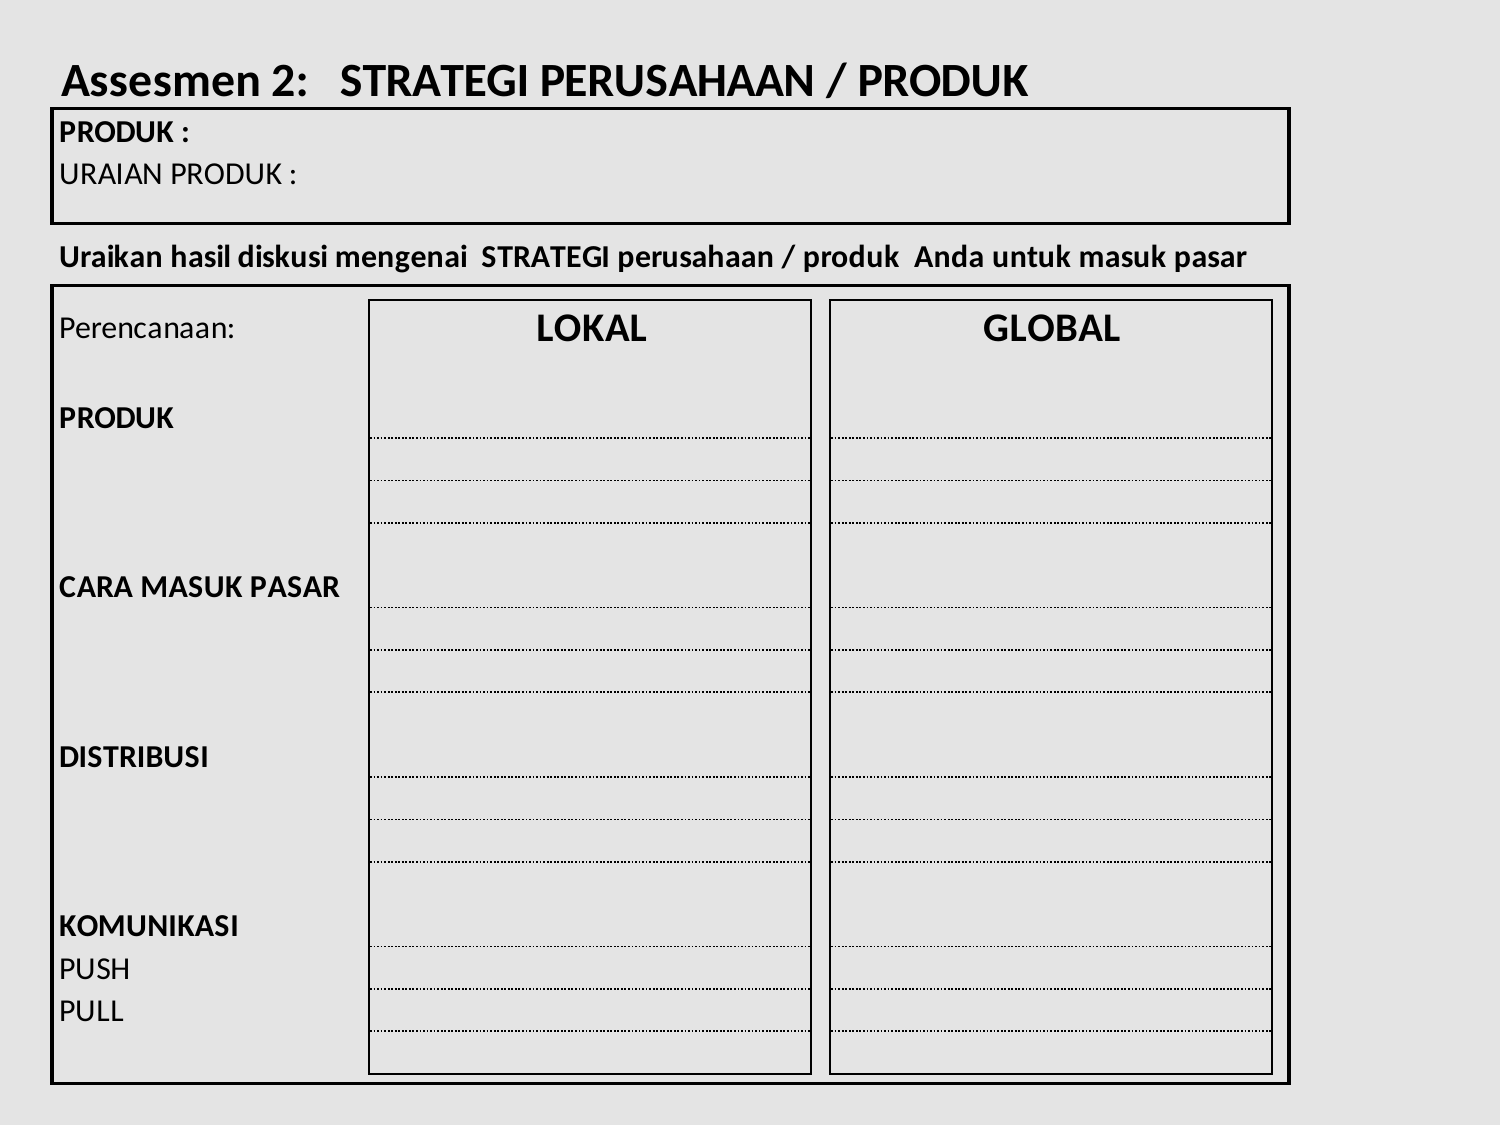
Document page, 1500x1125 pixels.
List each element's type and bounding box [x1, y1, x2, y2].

list [29, 45, 1328, 1106]
